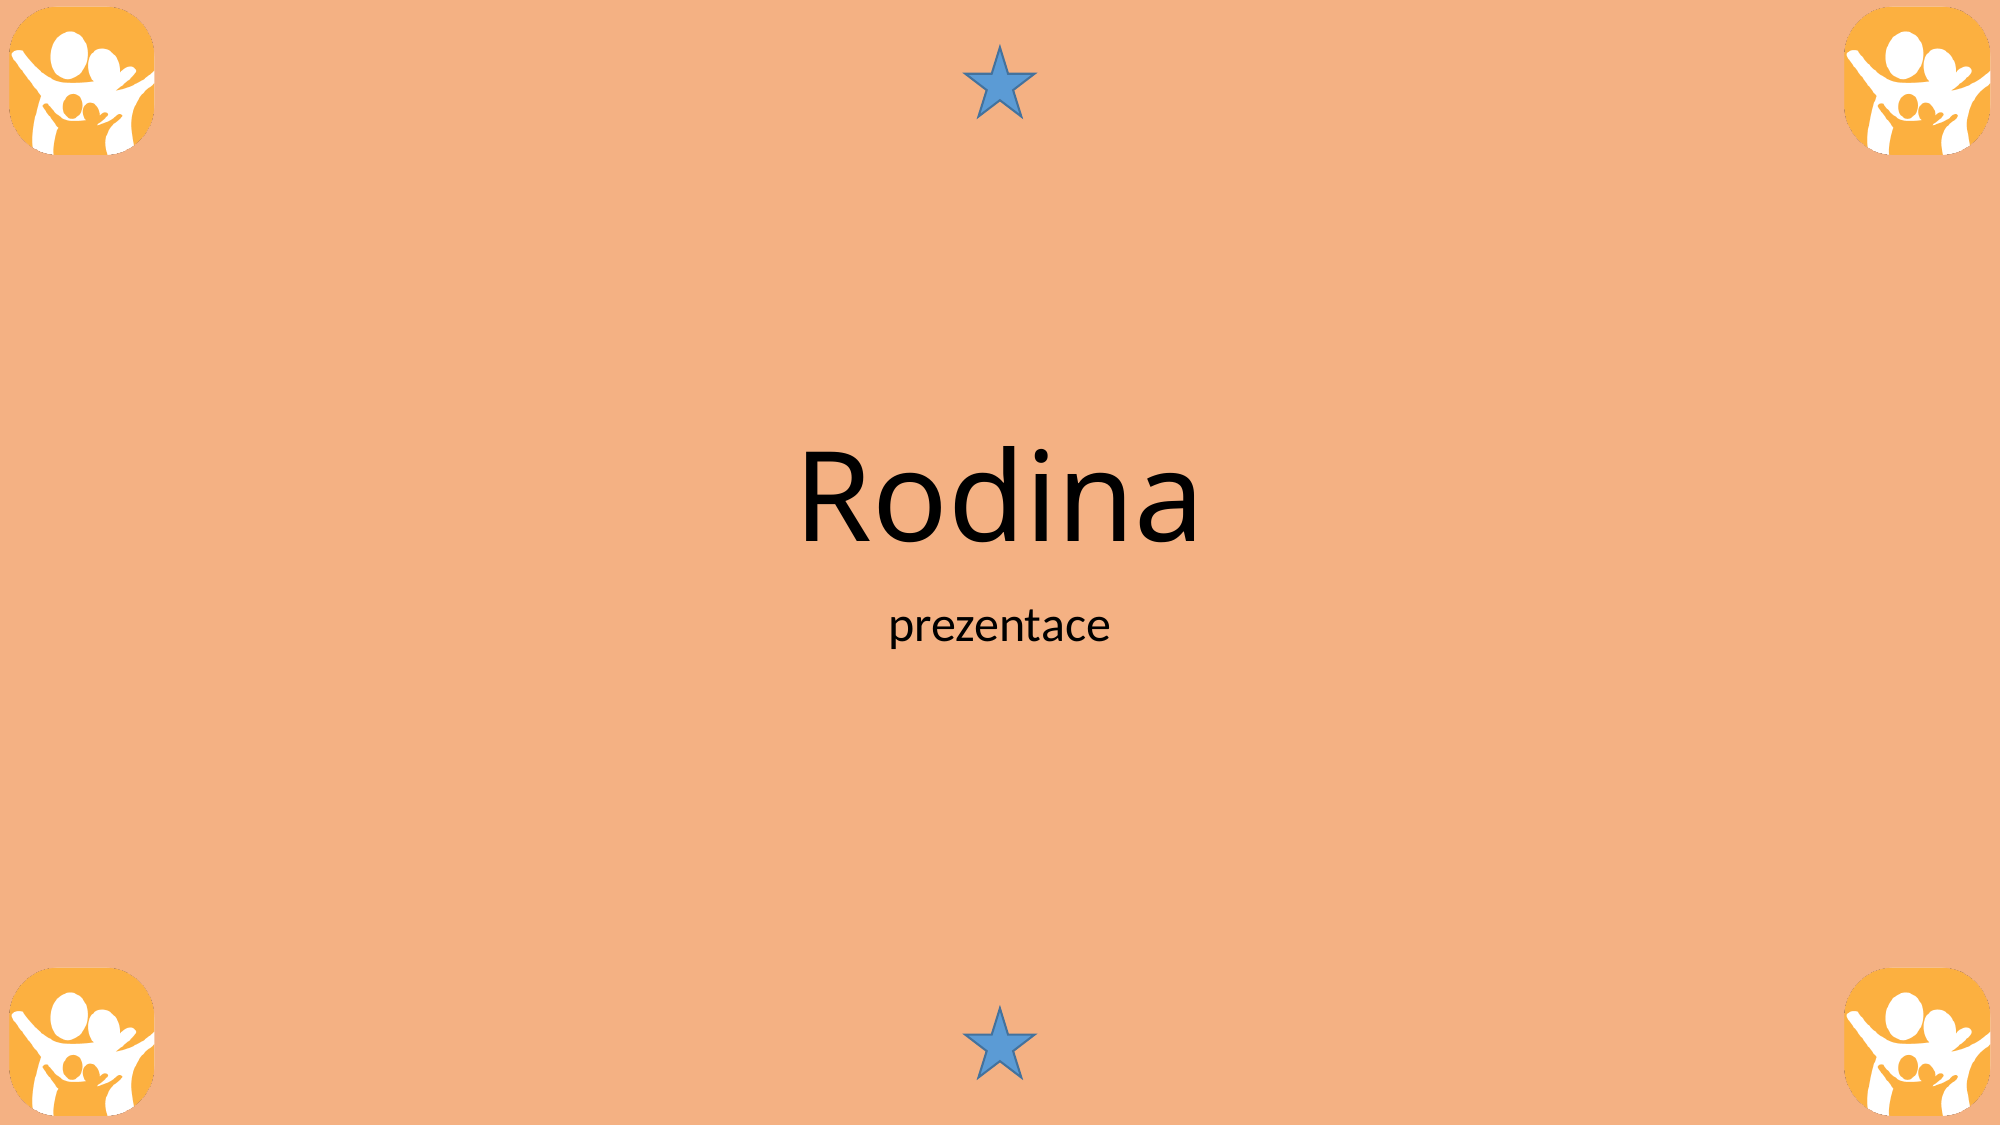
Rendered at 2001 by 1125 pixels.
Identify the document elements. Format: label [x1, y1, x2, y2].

text_box [0, 0, 2000, 1125]
